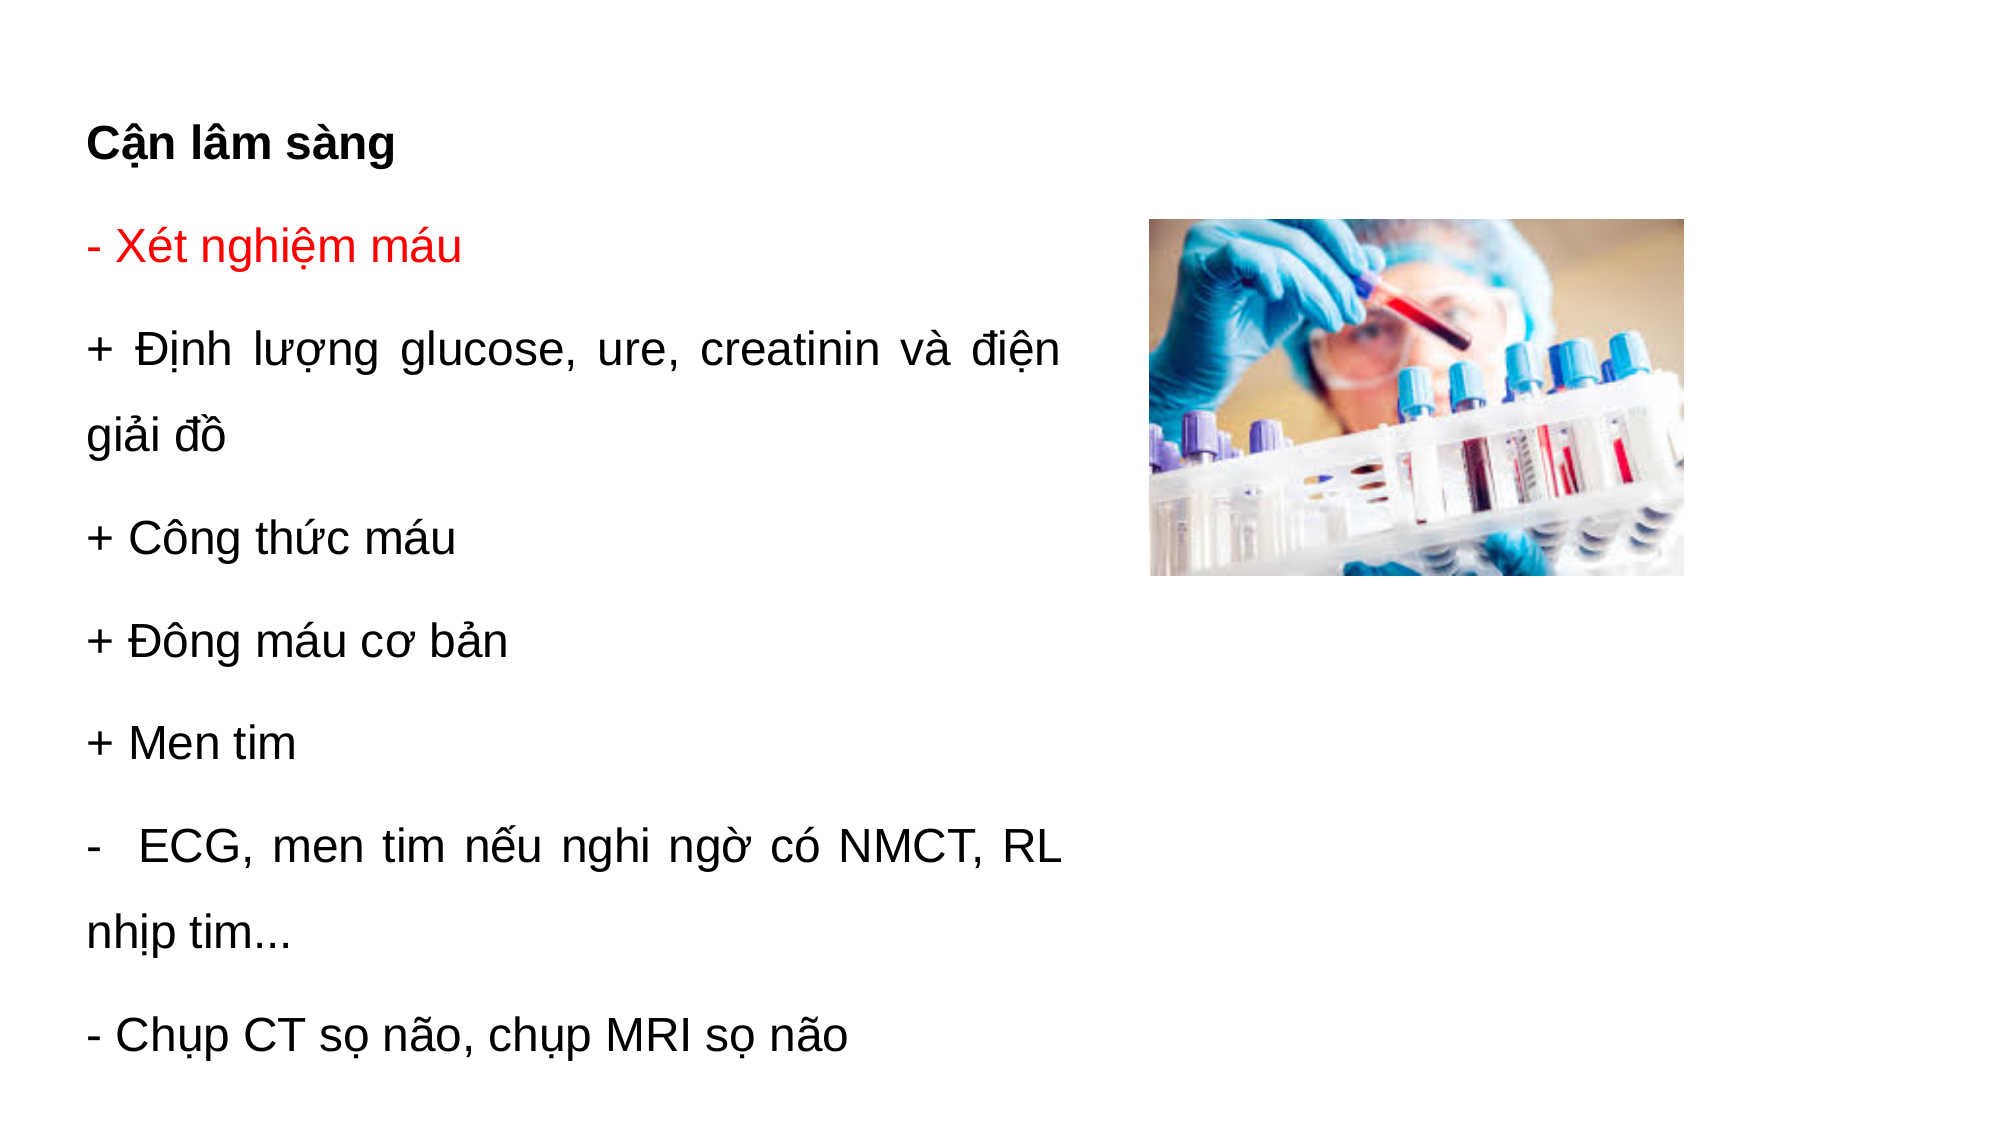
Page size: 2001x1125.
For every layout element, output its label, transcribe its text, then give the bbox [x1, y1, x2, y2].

picture [1149, 219, 1684, 576]
picture [1149, 400, 1157, 405]
list Cận lâm sàng - Xét nghiệm máu + Định lượng glucose, ure, creatinin và điện giải đồ + Công thức máu + Đông máu cơ bản + Men tim - ECG, men tim nếu nghi ngờ có NMCT, RL nhịp tim... - Chụp CT sọ não, chụp MRI sọ não [71, 76, 1078, 1075]
